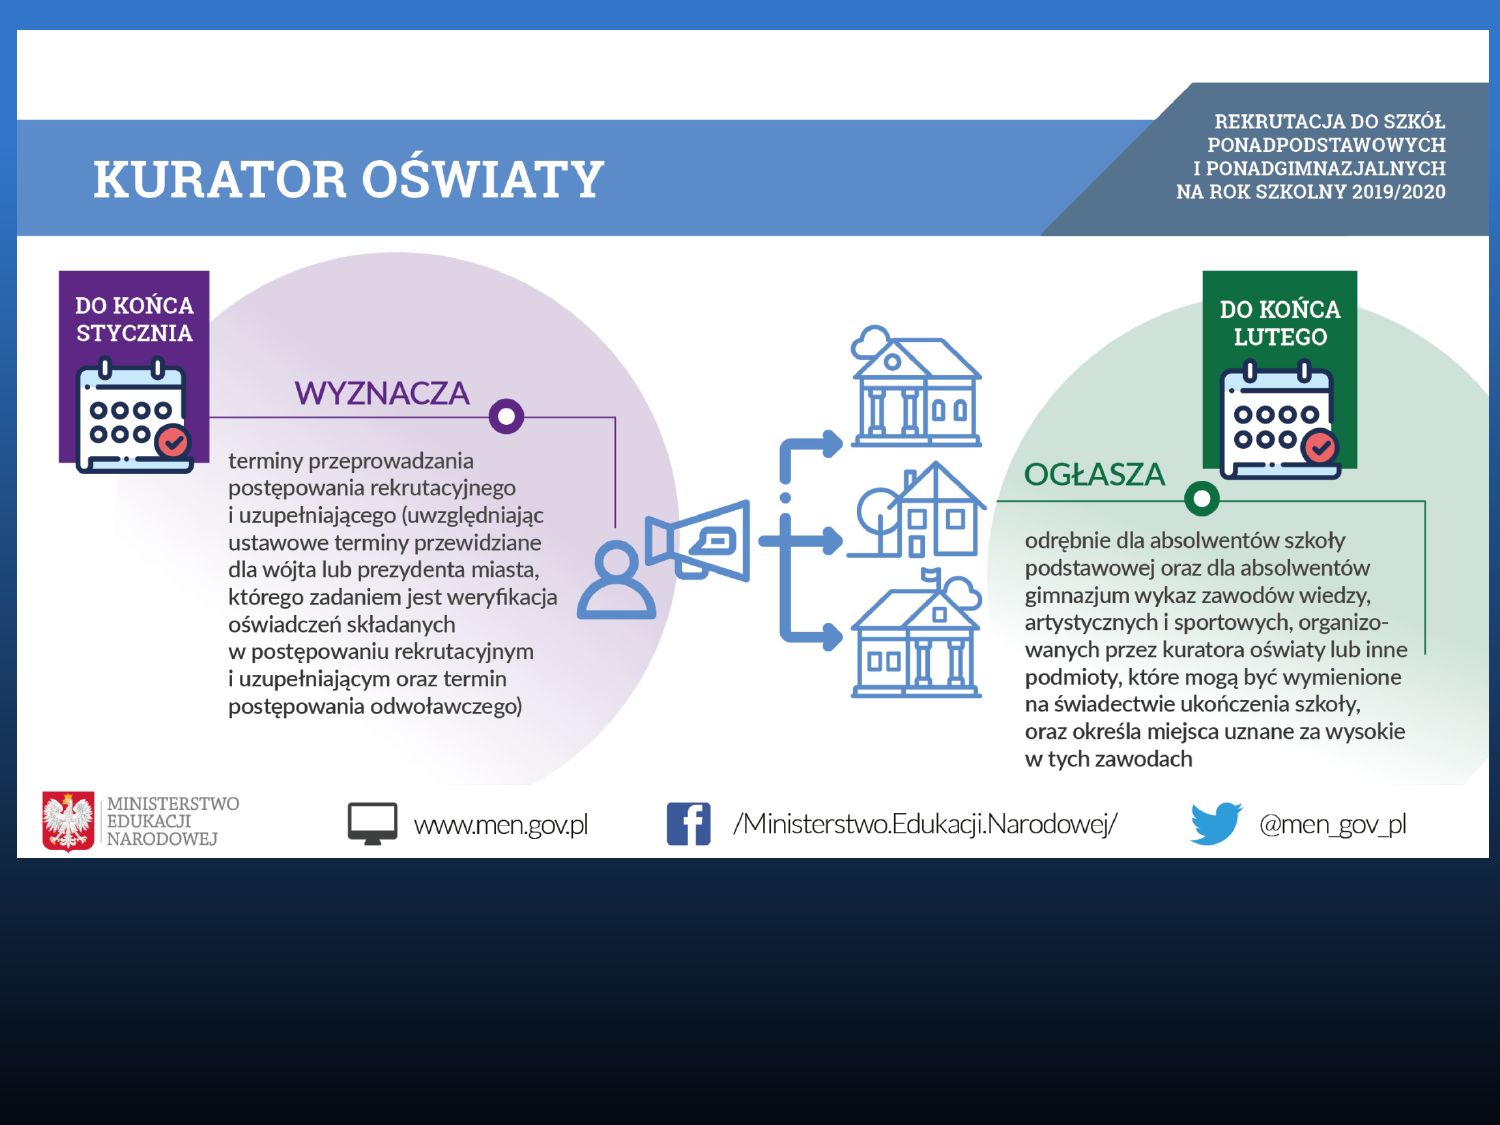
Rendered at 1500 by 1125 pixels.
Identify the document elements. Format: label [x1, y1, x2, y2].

picture [17, 30, 1489, 859]
